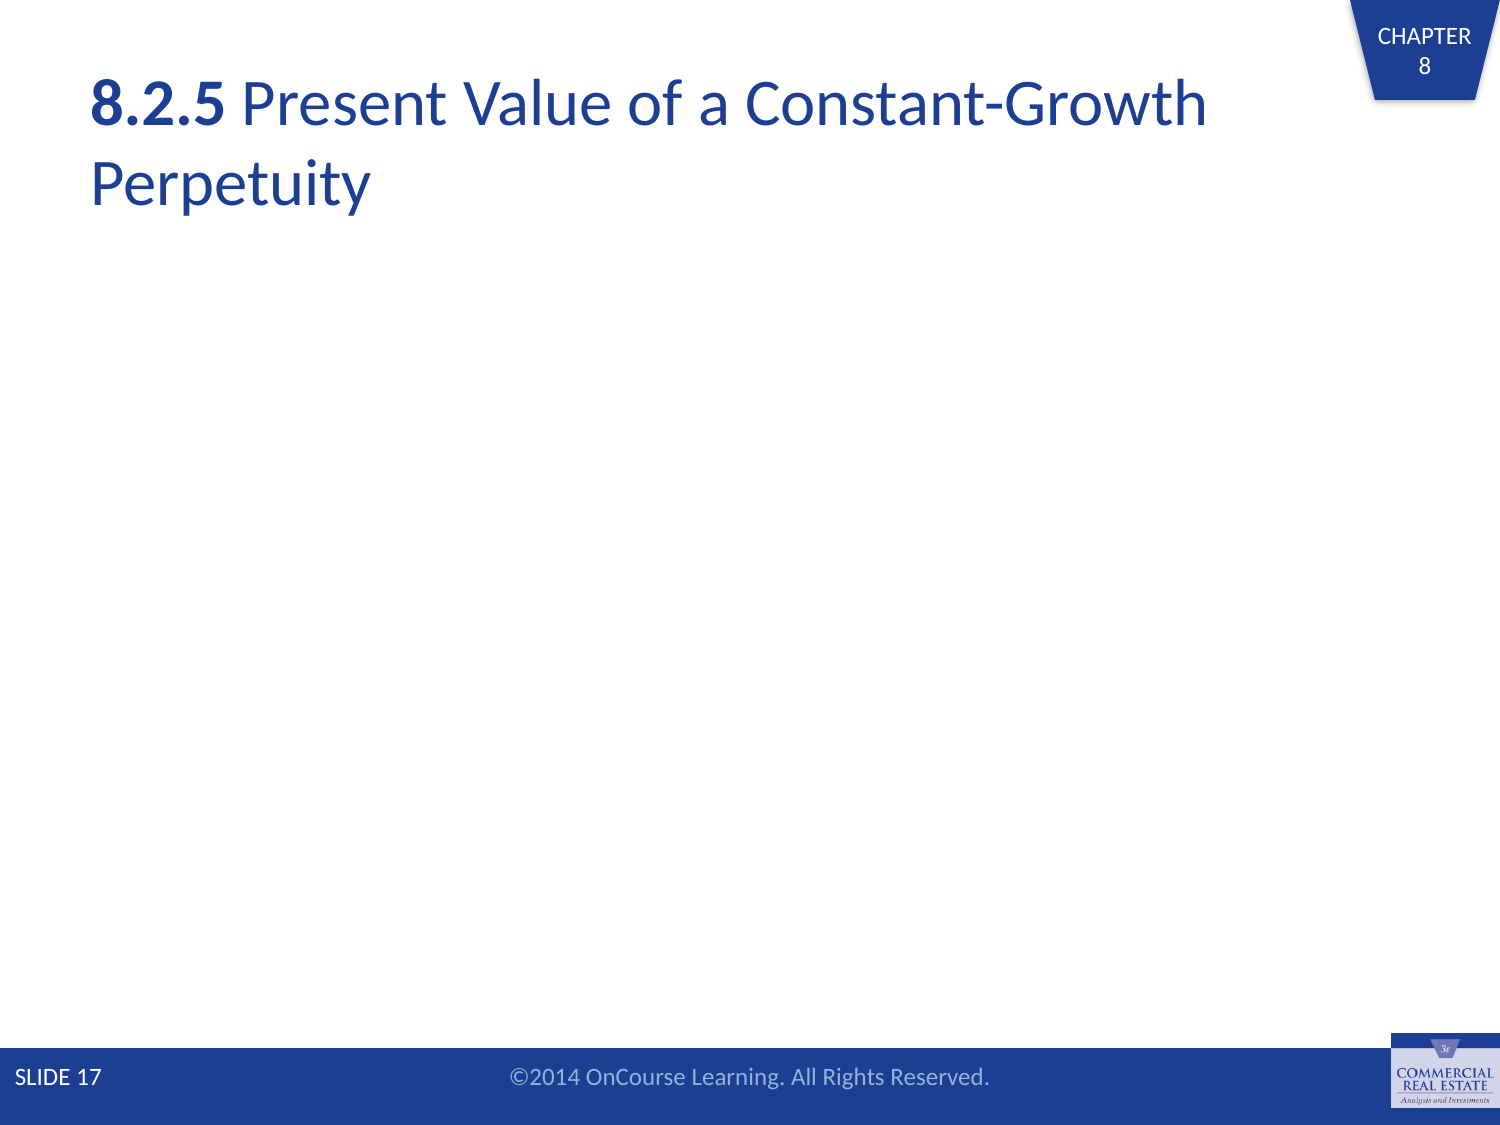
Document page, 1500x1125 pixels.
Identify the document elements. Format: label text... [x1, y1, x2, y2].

picture [1391, 1033, 1500, 1108]
slide_number SLIDE 17 [0, 1052, 350, 1113]
title 8.2.5 Present Value of a Constant-Growth Perpetuity [75, 45, 1375, 233]
